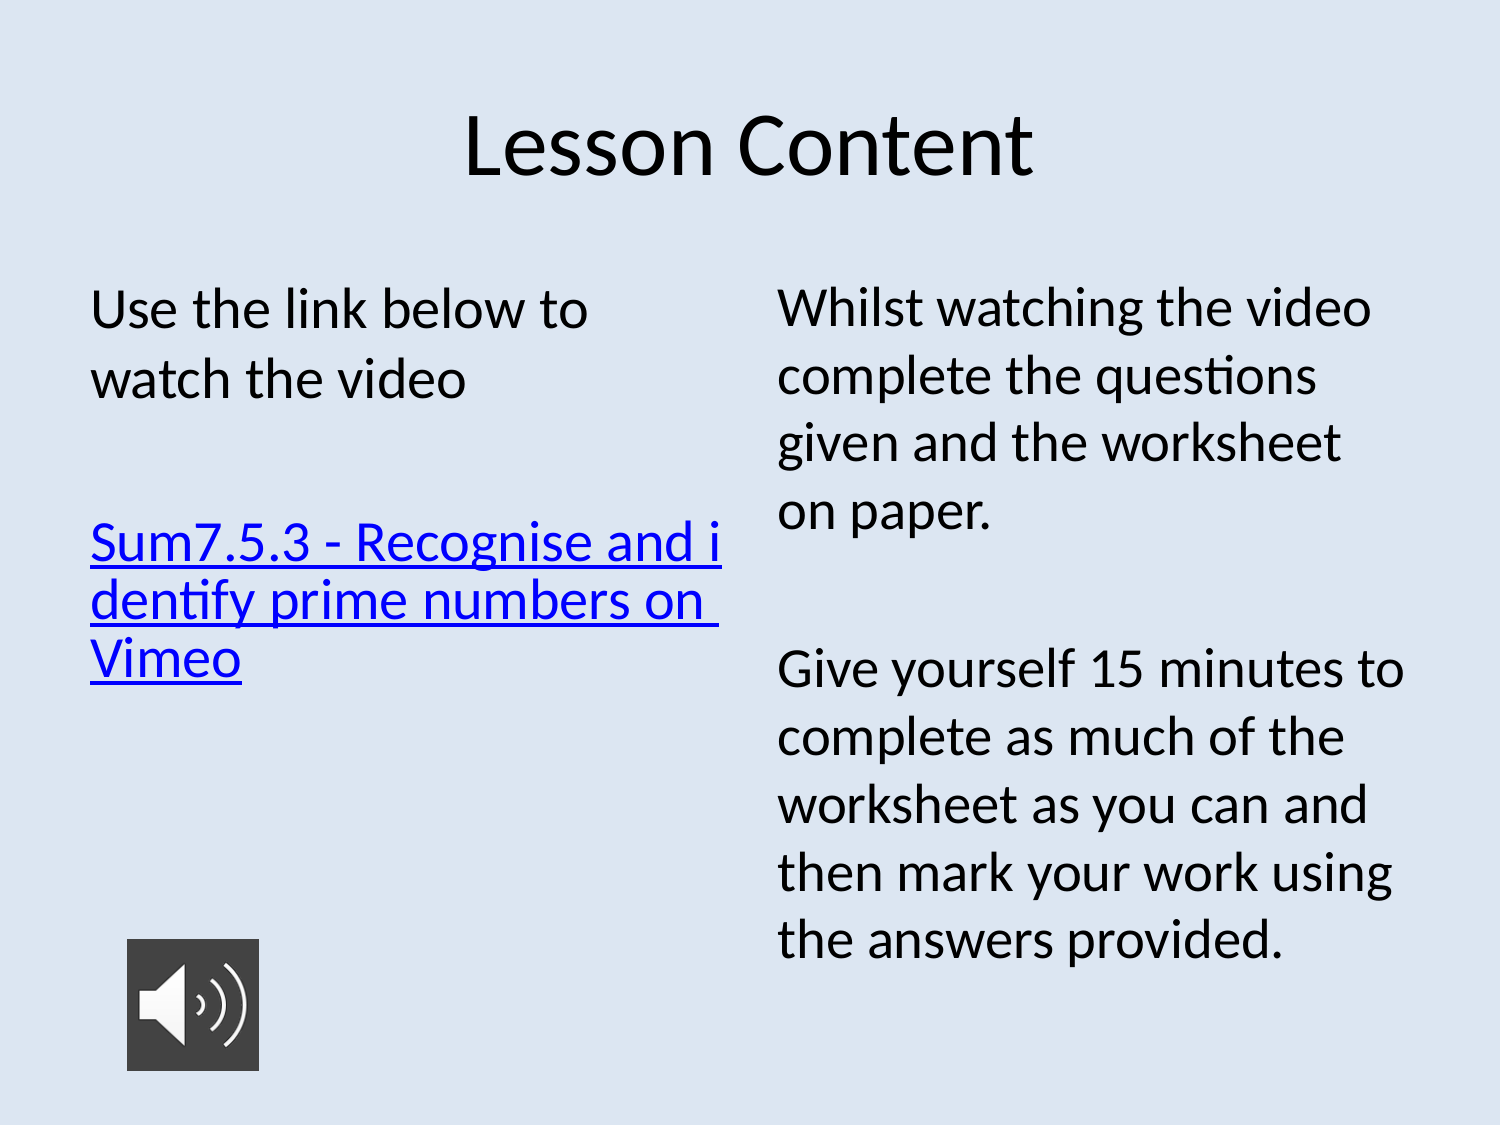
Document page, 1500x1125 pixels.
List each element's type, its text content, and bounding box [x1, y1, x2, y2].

picture [125, 937, 260, 1072]
list Use the link below to watch the video Sum7.5.3 - Recognise and identify prime numbers on Vimeo [75, 262, 738, 1005]
title Lesson Content [75, 45, 1425, 233]
list Whilst watching the video complete the questions given and the worksheet on paper. Give yourself 15 minutes to complete as much of the worksheet as you can and then mark your work using the answers provided. [762, 262, 1425, 1005]
